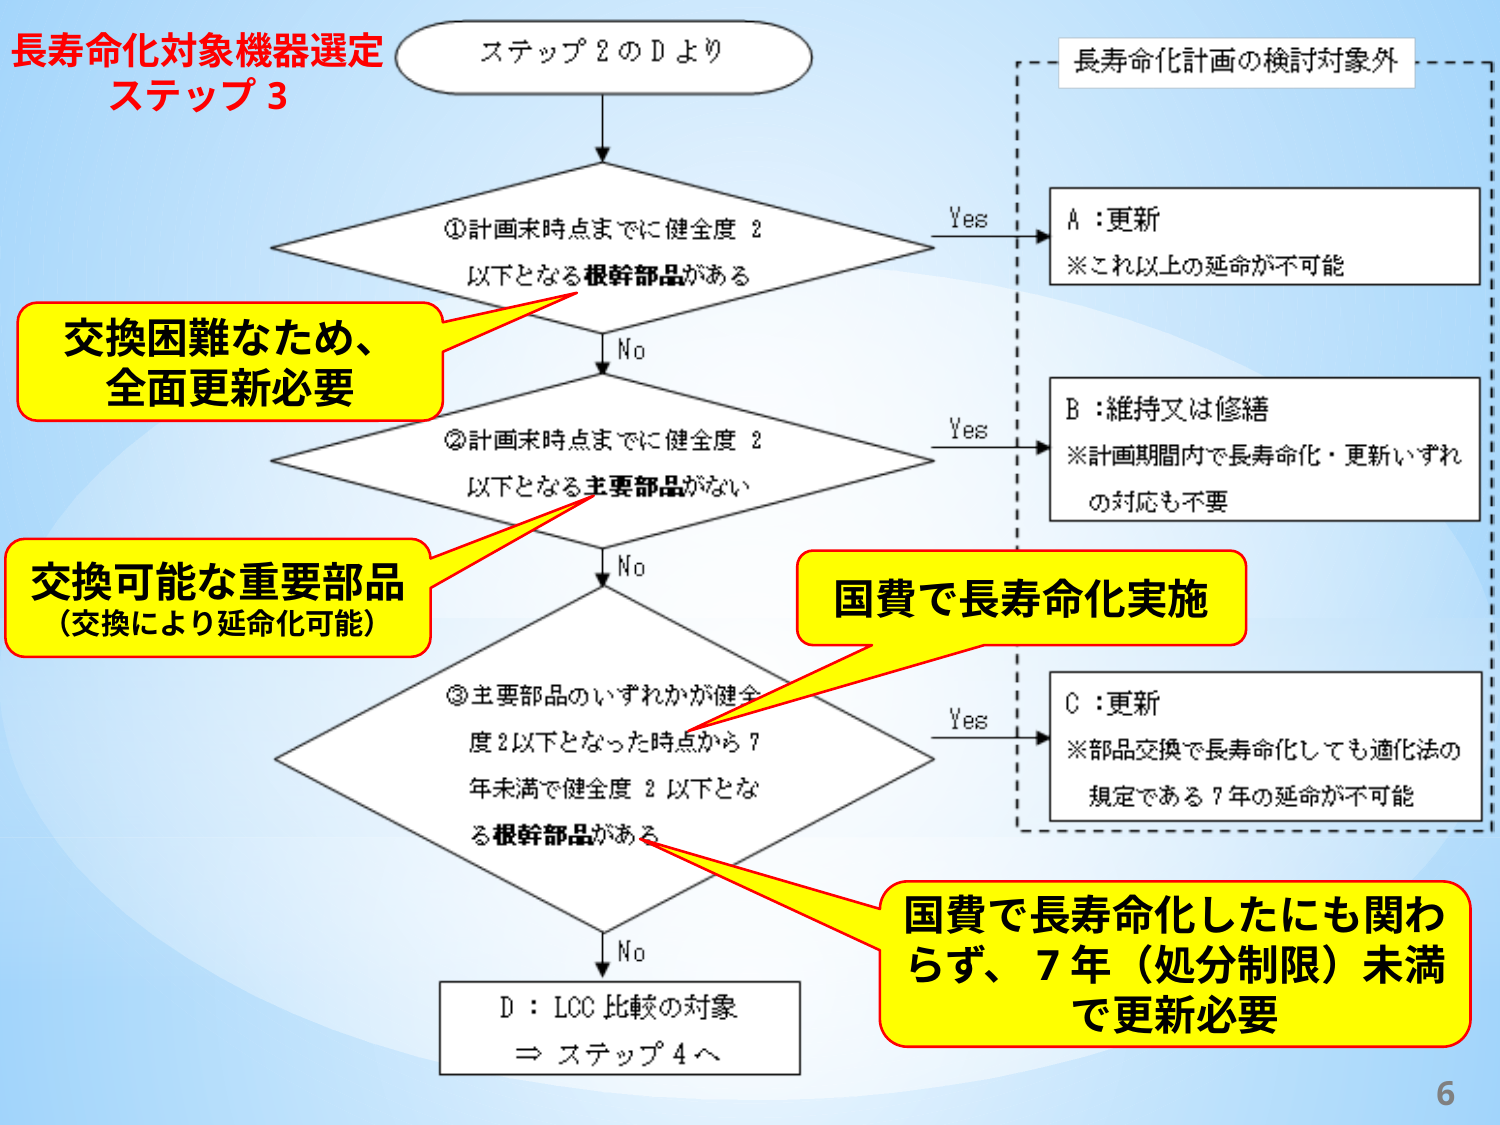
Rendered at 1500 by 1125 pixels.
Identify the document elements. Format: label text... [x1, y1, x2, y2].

text_box 交換可能な重要部品 （交換により延命化可能） [4, 537, 259, 659]
text_box 交換困難なため、 全面更新必要 [16, 301, 259, 423]
slide_number 6 [1391, 1065, 1500, 1125]
picture [265, 18, 1495, 1080]
text_box 長寿命化対象機器選定 ステップ3 [0, 19, 262, 125]
